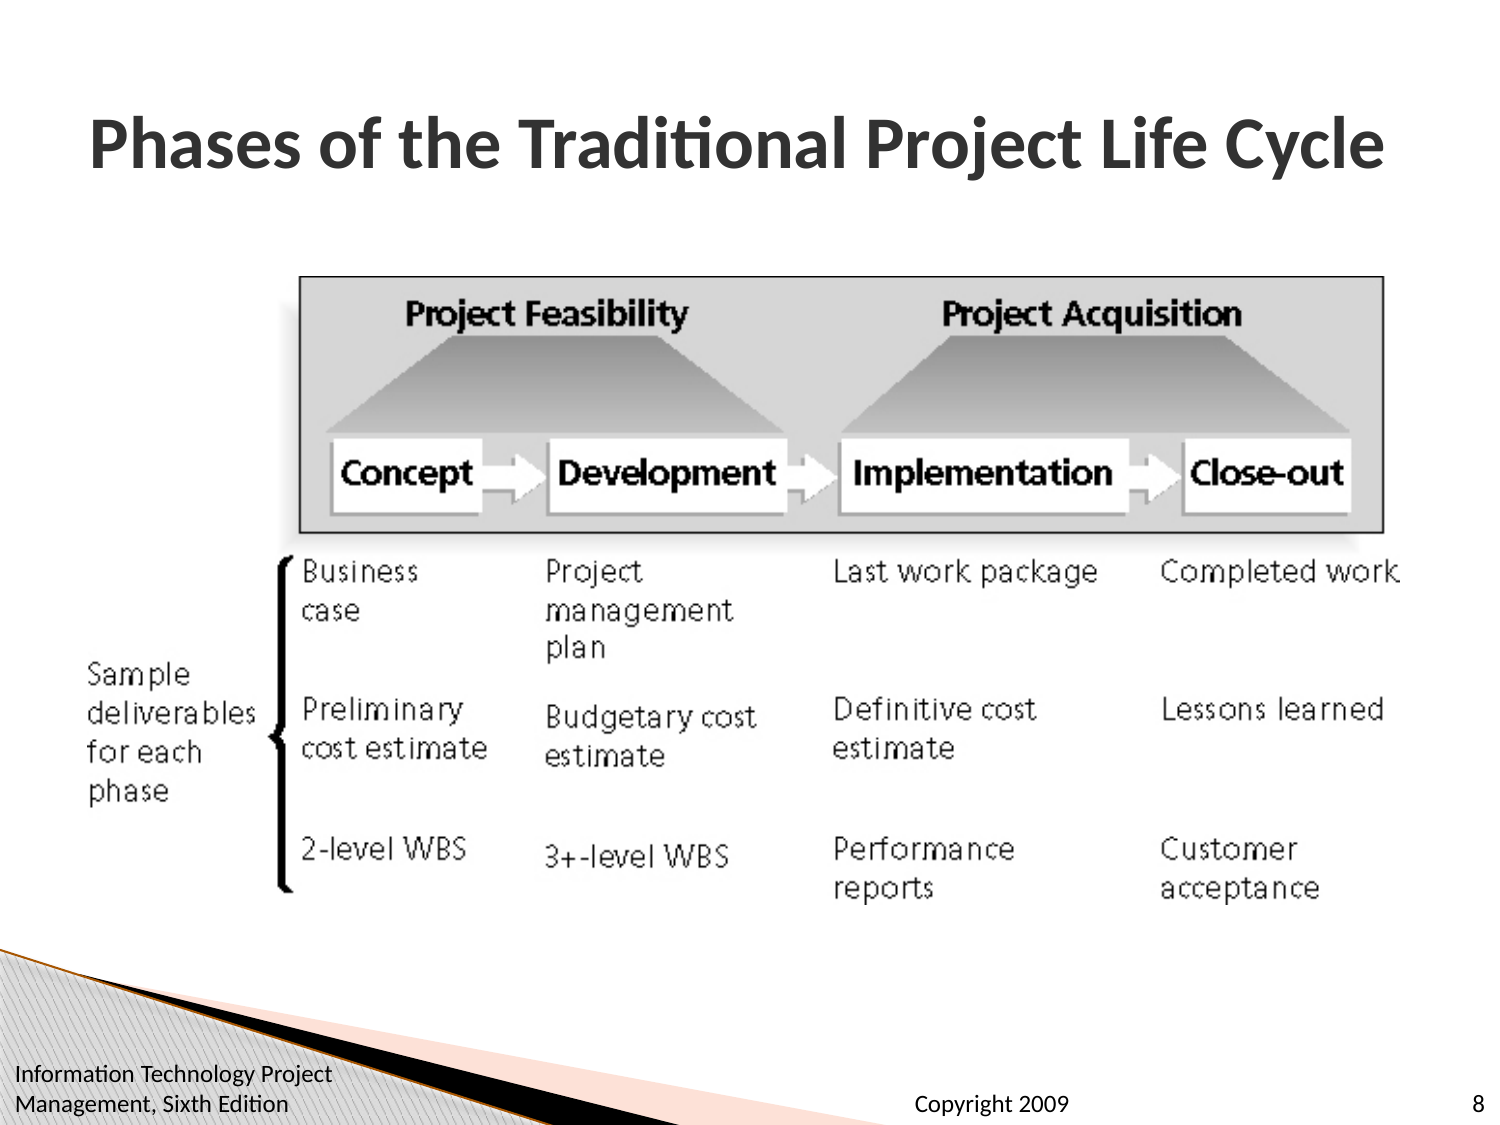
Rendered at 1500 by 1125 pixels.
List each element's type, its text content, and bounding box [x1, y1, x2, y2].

footer Information Technology Project Management, Sixth Edition [0, 1065, 425, 1125]
slide_number 8 [1408, 1065, 1500, 1125]
picture [87, 276, 1400, 906]
title Phases of the Traditional Project Life Cycle [75, 45, 1425, 233]
